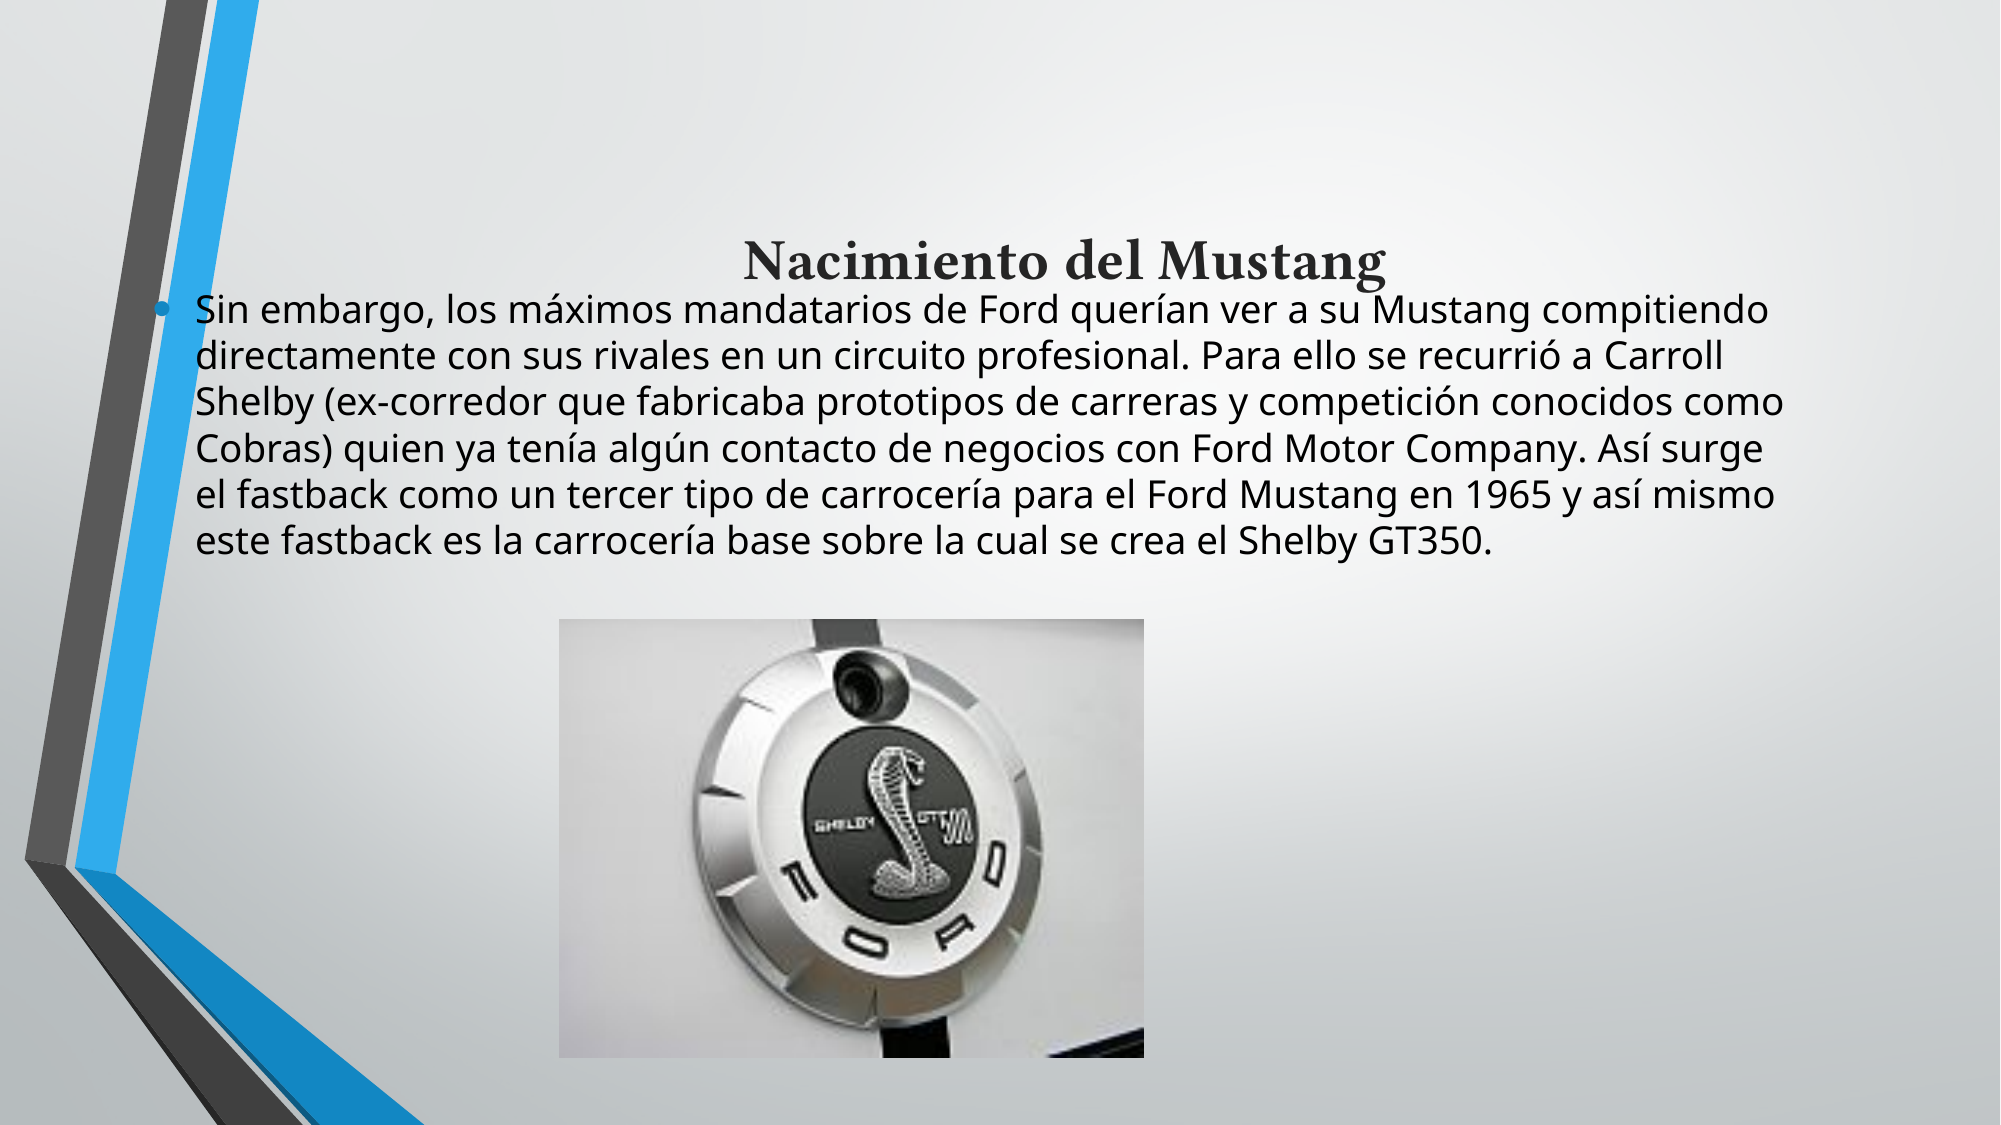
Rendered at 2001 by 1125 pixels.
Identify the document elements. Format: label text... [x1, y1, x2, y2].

title Nacimiento del Mustang [243, 112, 1887, 400]
picture [559, 619, 1144, 1058]
list Sin embargo, los máximos mandatarios de Ford querían ver a su Mustang compitiendo directamente con sus rivales en un circuito profesional. Para ello se recurrió a Carroll Shelby (ex-corredor que fabricaba prototipos de carreras y competición conocidos como Cobras) quien ya tenía algún contacto de negocios con Ford Motor Company. Así surge el fastback como un tercer tipo de carrocería para el Ford Mustang en 1965 y así mismo este fastback es la carrocería base sobre la cual se crea el Shelby GT350. [137, 212, 1863, 572]
